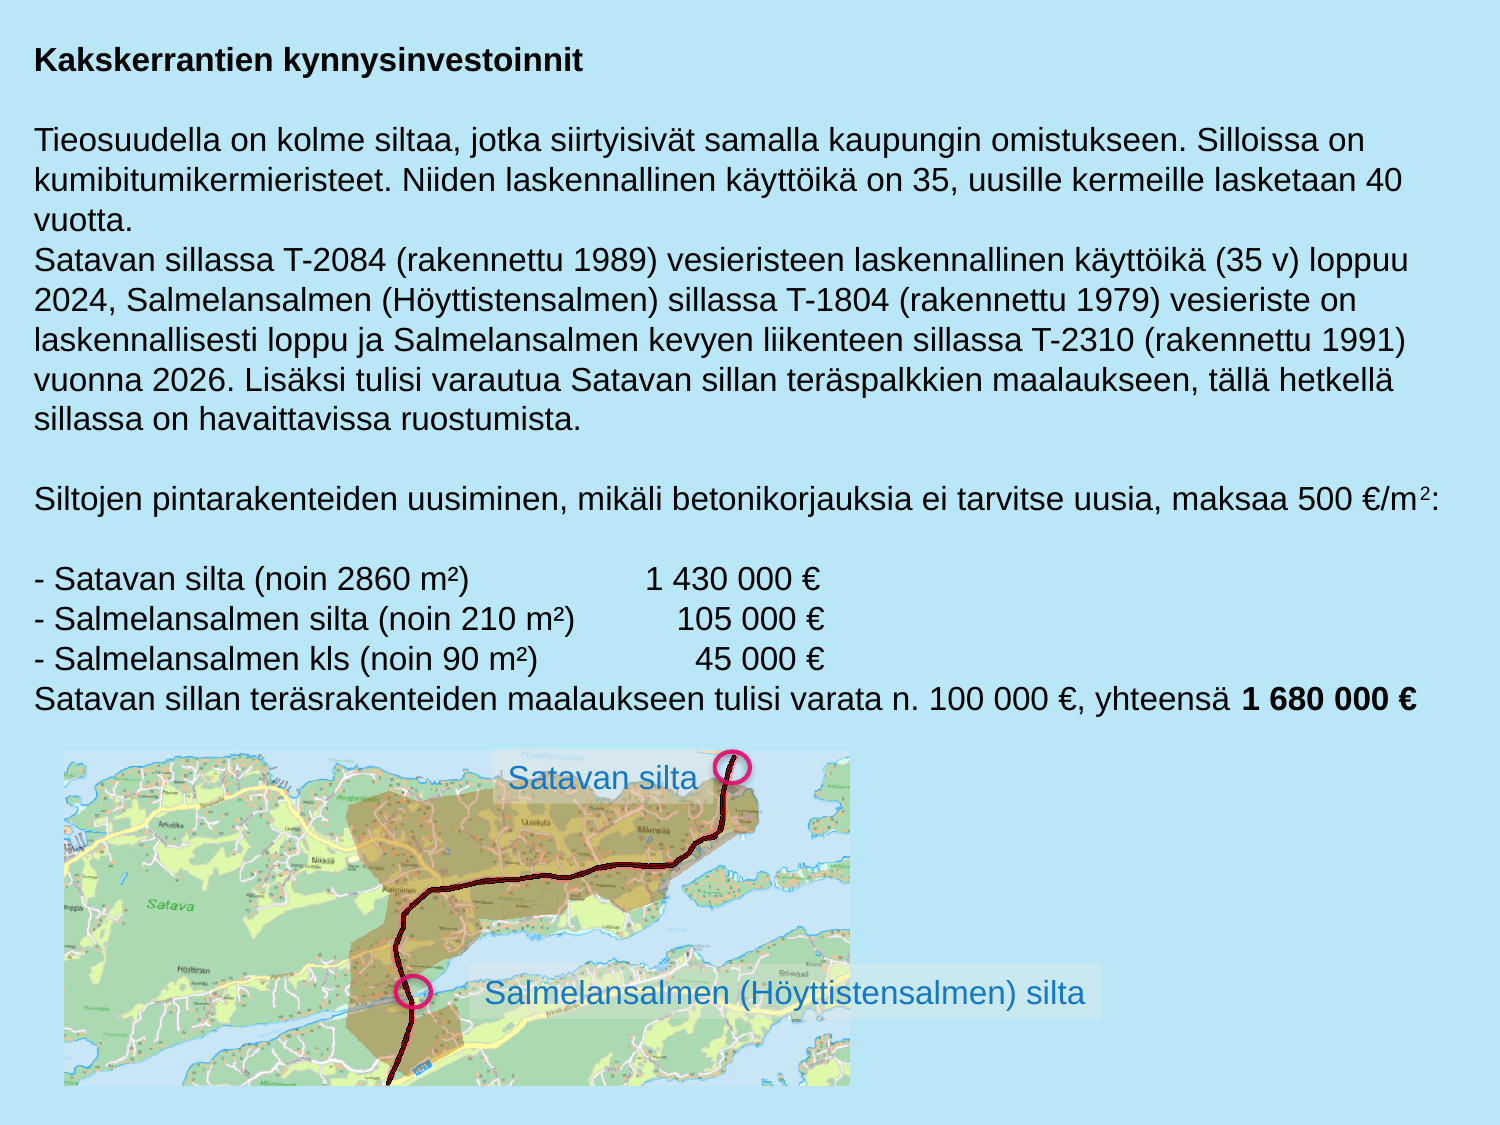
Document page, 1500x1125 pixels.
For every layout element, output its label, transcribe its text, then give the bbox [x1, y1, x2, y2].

text_box Kakskerrantien kynnysinvestoinnit Tieosuudella on kolme siltaa, jotka siirtyisivät samalla kaupungin omistukseen. Silloissa on kumibitumikermieristeet. Niiden laskennallinen käyttöikä on 35, uusille kermeille lasketaan 40 vuotta. Satavan sillassa T-2084 (rakennettu 1989) vesieristeen laskennallinen käyttöikä (35 v) loppuu 2024, Salmelansalmen (Höyttistensalmen) sillassa T-1804 (rakennettu 1979) vesieriste on laskennallisesti loppu ja Salmelansalmen kevyen liikenteen sillassa T-2310 (rakennettu 1991) vuonna 2026. Lisäksi tulisi varautua Satavan sillan teräspalkkien maalaukseen, tällä hetkellä sillassa on havaittavissa ruostumista. Siltojen pintarakenteiden uusiminen, mikäli betonikorjauksia ei tarvitse uusia, maksaa 500 €/m2: - Satavan silta (noin 2860 m²) 1 430 000 € - Salmelansalmen silta (noin 210 m²) 105 000 € - Salmelansalmen kls (noin 90 m²) 45 000 € Satavan sillan teräsrakenteiden maalaukseen tulisi varata n. 100 000 €, yhteensä 1 680 000 € [19, 30, 1500, 770]
picture [64, 751, 850, 1086]
text_box Salmelansalmen (Höyttistensalmen) silta [855, 963, 1102, 1019]
